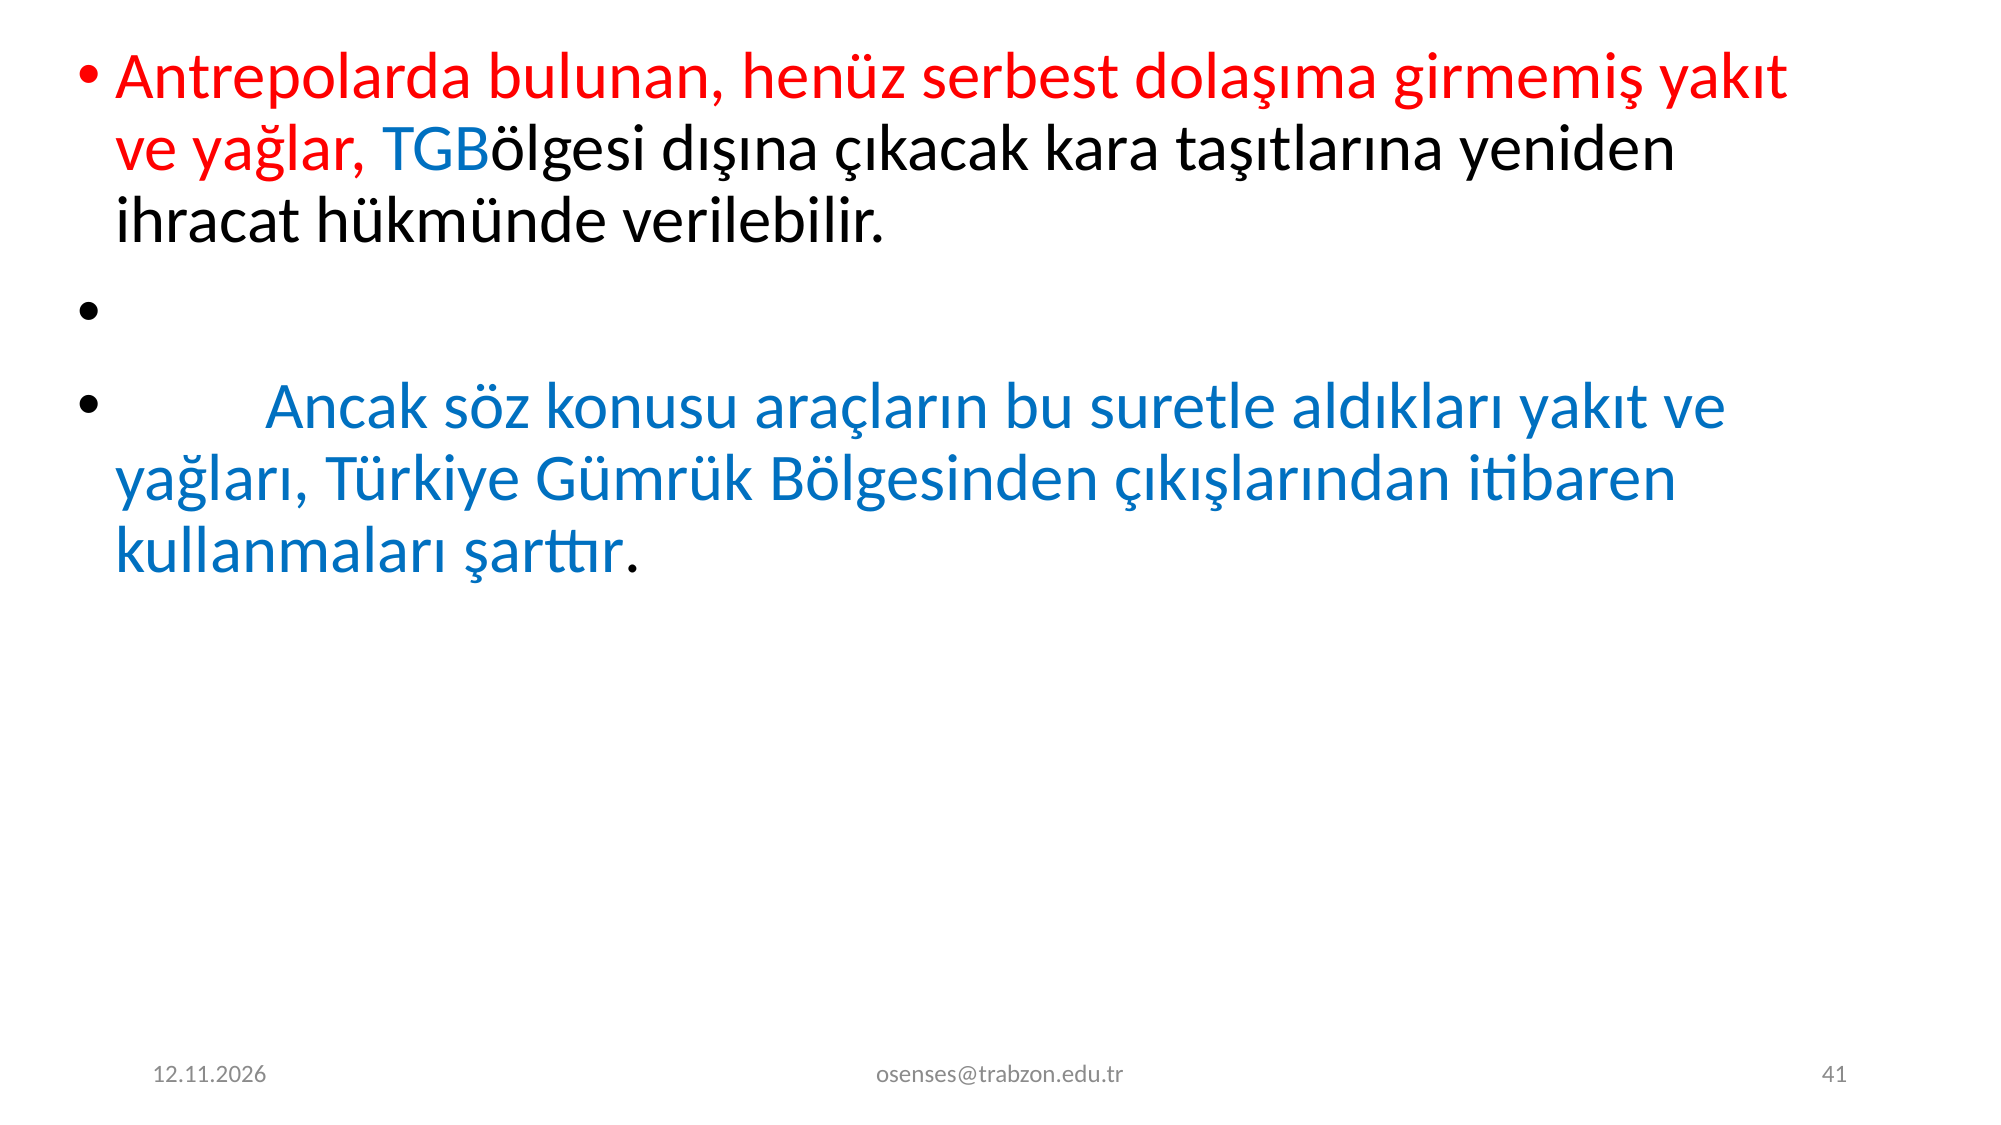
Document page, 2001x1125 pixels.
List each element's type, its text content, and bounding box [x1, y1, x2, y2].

footer osenses@trabzon.edu.tr [662, 1042, 1338, 1103]
list Antrepolarda bulunan, henüz serbest dolaşıma girmemiş yakıt ve yağlar, TGBölgesi dışına çıkacak kara taşıtlarına yeniden ihracat hükmünde verilebilir. Ancak söz konusu araçların bu suretle aldıkları yakıt ve yağları, Türkiye Gümrük Bölgesinden çıkışlarından itibaren kullanmaları şarttır. [62, 33, 1863, 1014]
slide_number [137, 1042, 588, 1103]
slide_number 41 [1412, 1042, 1863, 1103]
